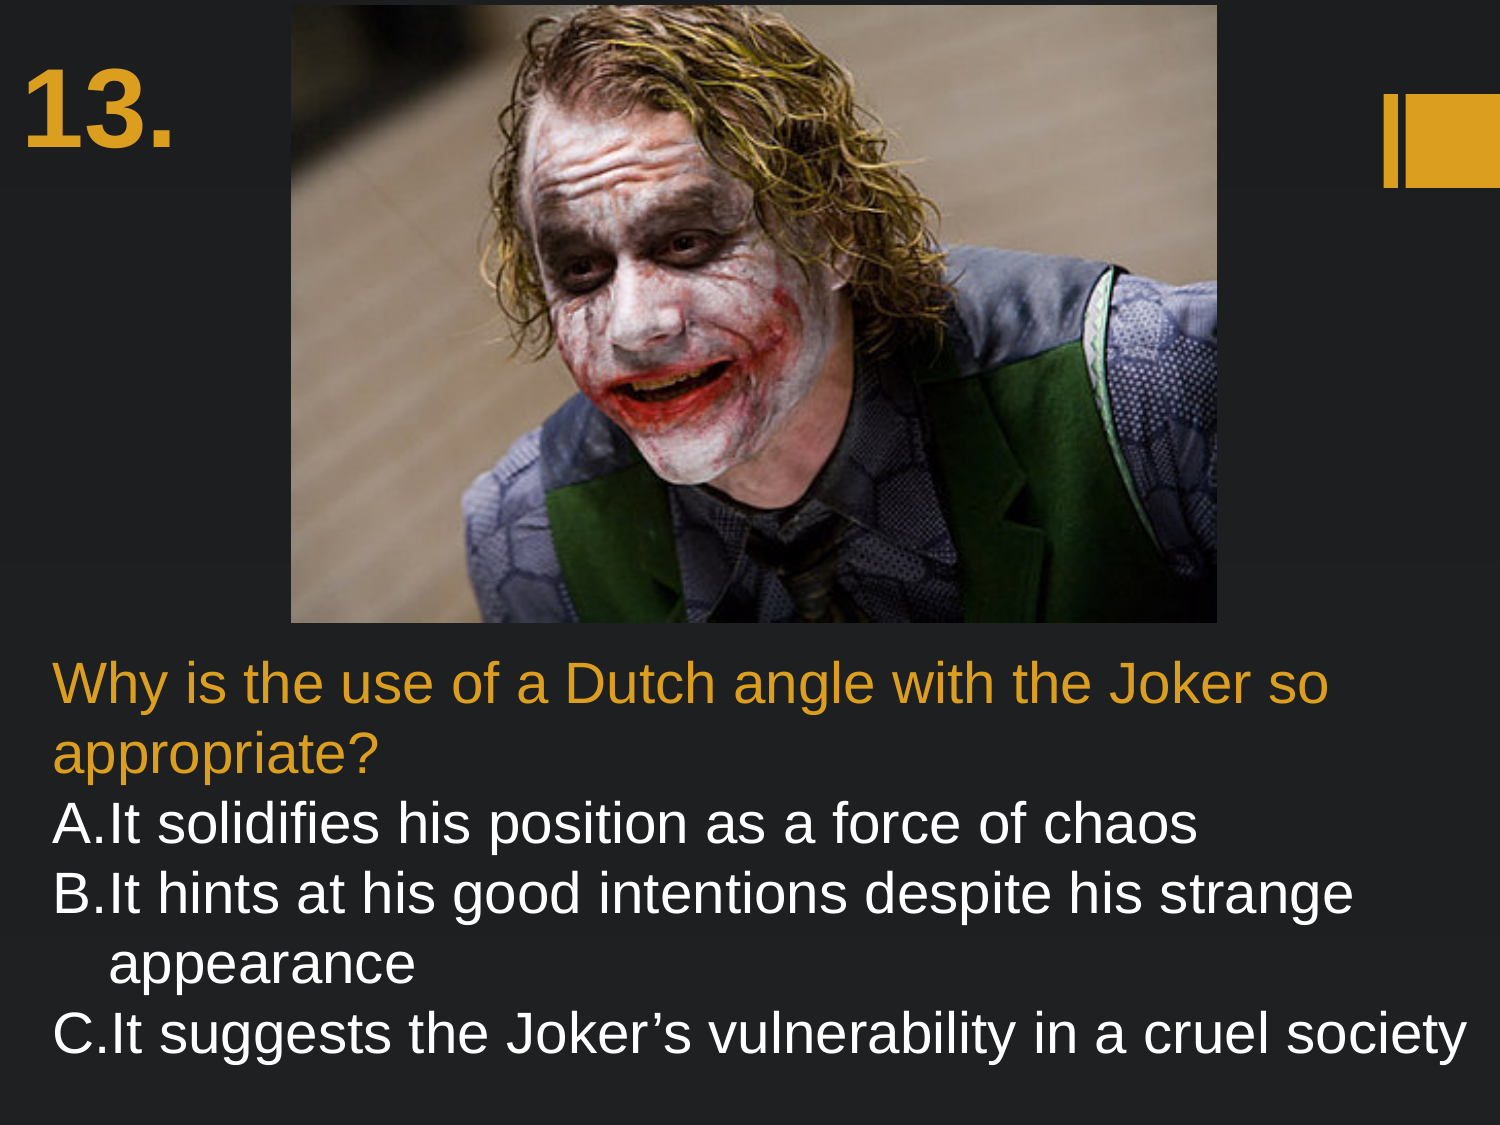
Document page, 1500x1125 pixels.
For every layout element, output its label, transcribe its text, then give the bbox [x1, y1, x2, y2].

text_box Why is the use of a Dutch angle with the Joker so appropriate? It solidifies his position as a force of chaos It hints at his good intentions despite his strange appearance It suggests the Joker’s vulnerability in a cruel society [37, 637, 1500, 1073]
text_box 13. [6, 27, 194, 178]
picture [290, 5, 1217, 623]
